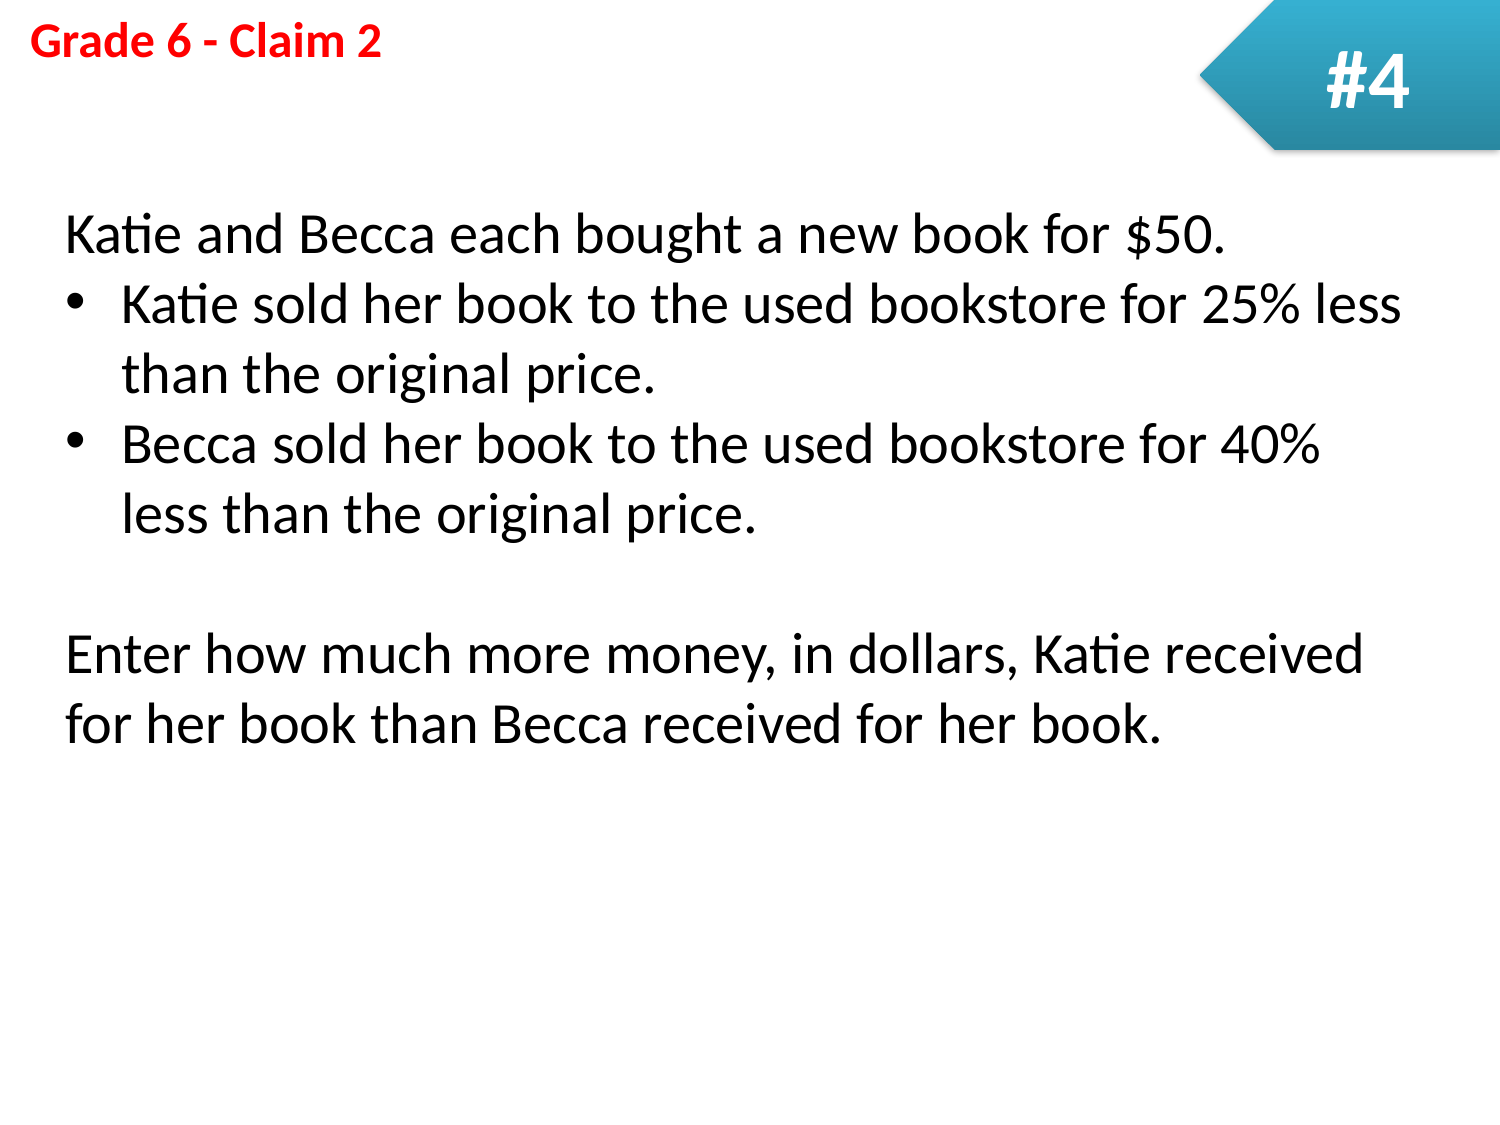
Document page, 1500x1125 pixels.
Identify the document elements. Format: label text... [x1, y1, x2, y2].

list Katie and Becca each bought a new book for $50. Katie sold her book to the used bookstore for 25% less than the original price. Becca sold her book to the used bookstore for 40% less than the original price. Enter how much more money, in dollars, Katie received for her book than Becca received for her book. [50, 187, 1438, 975]
text_box #4 [1199, 0, 1500, 150]
